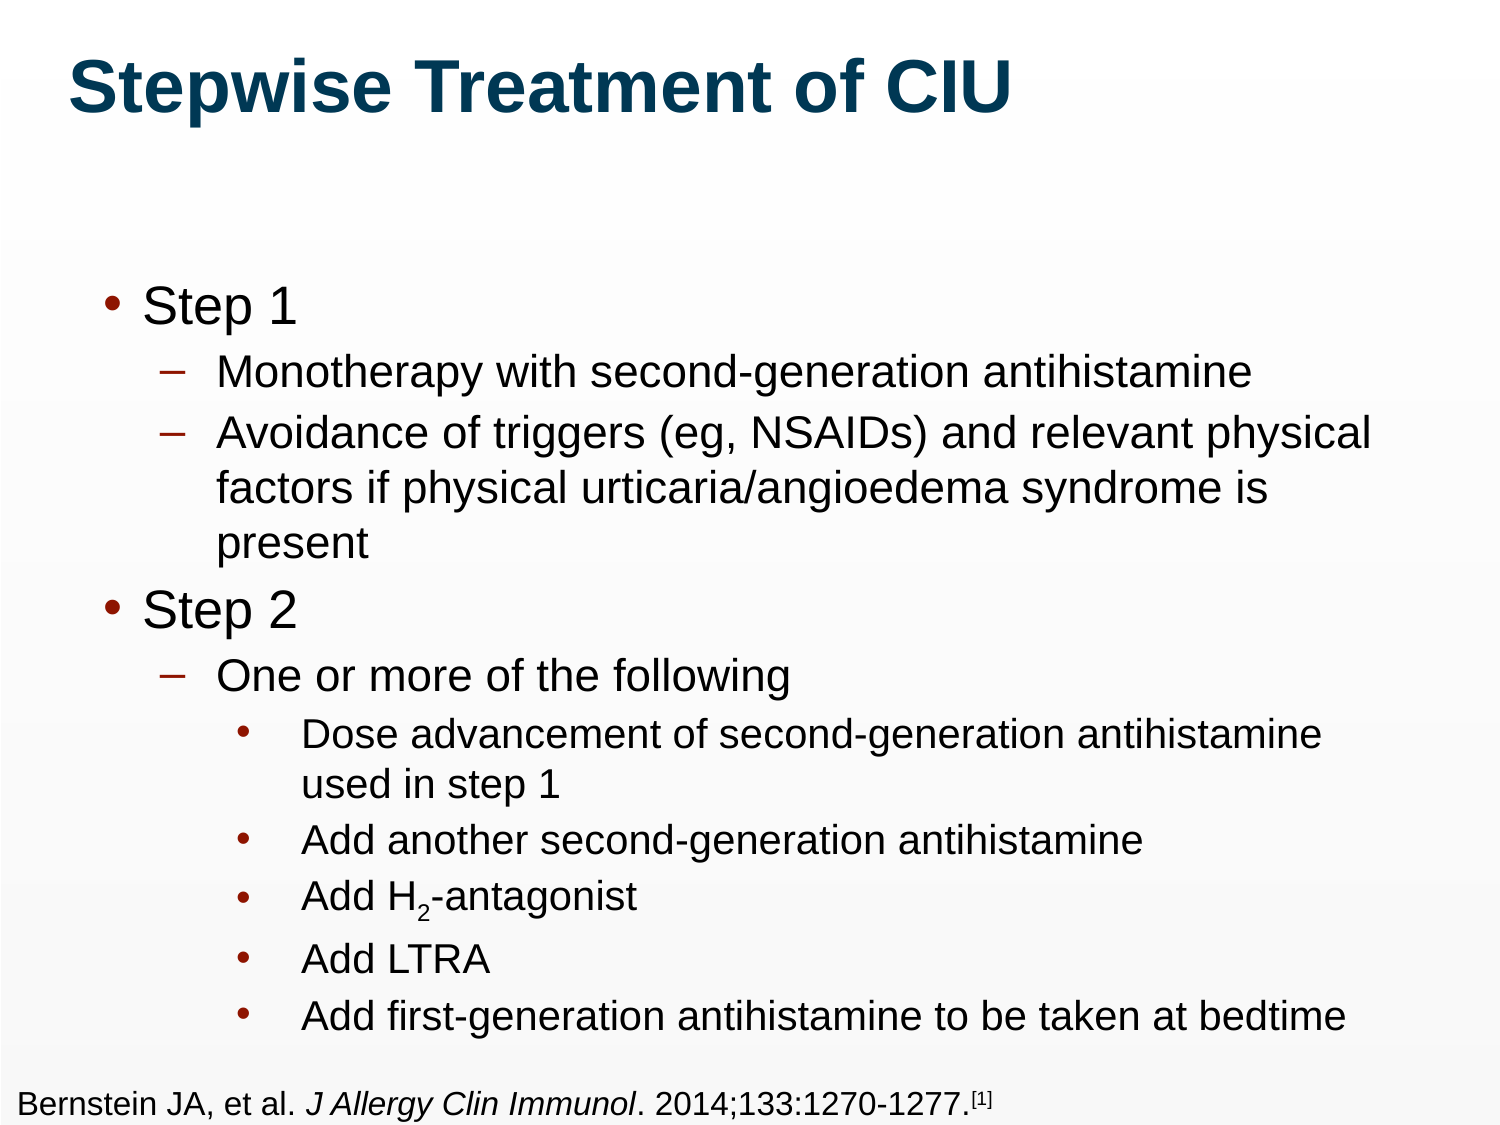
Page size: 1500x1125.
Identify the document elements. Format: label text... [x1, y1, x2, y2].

text_box Bernstein JA, et al. J Allergy Clin Immunol. 2014;133:1270-1277.[1] [2, 1074, 1290, 1125]
text_box Stepwise Treatment of CIU [54, 30, 1475, 168]
text_box Step 1 Monotherapy with second-generation antihistamine Avoidance of triggers (eg, NSAIDs) and relevant physical factors if physical urticaria/angioedema syndrome is present Step 2 One or more of the following Dose advancement of second-generation antihistamine used in step 1 Add another second-generation antihistamine Add H2-antagonist Add LTRA Add first-generation antihistamine to be taken at bedtime [89, 262, 1420, 1046]
